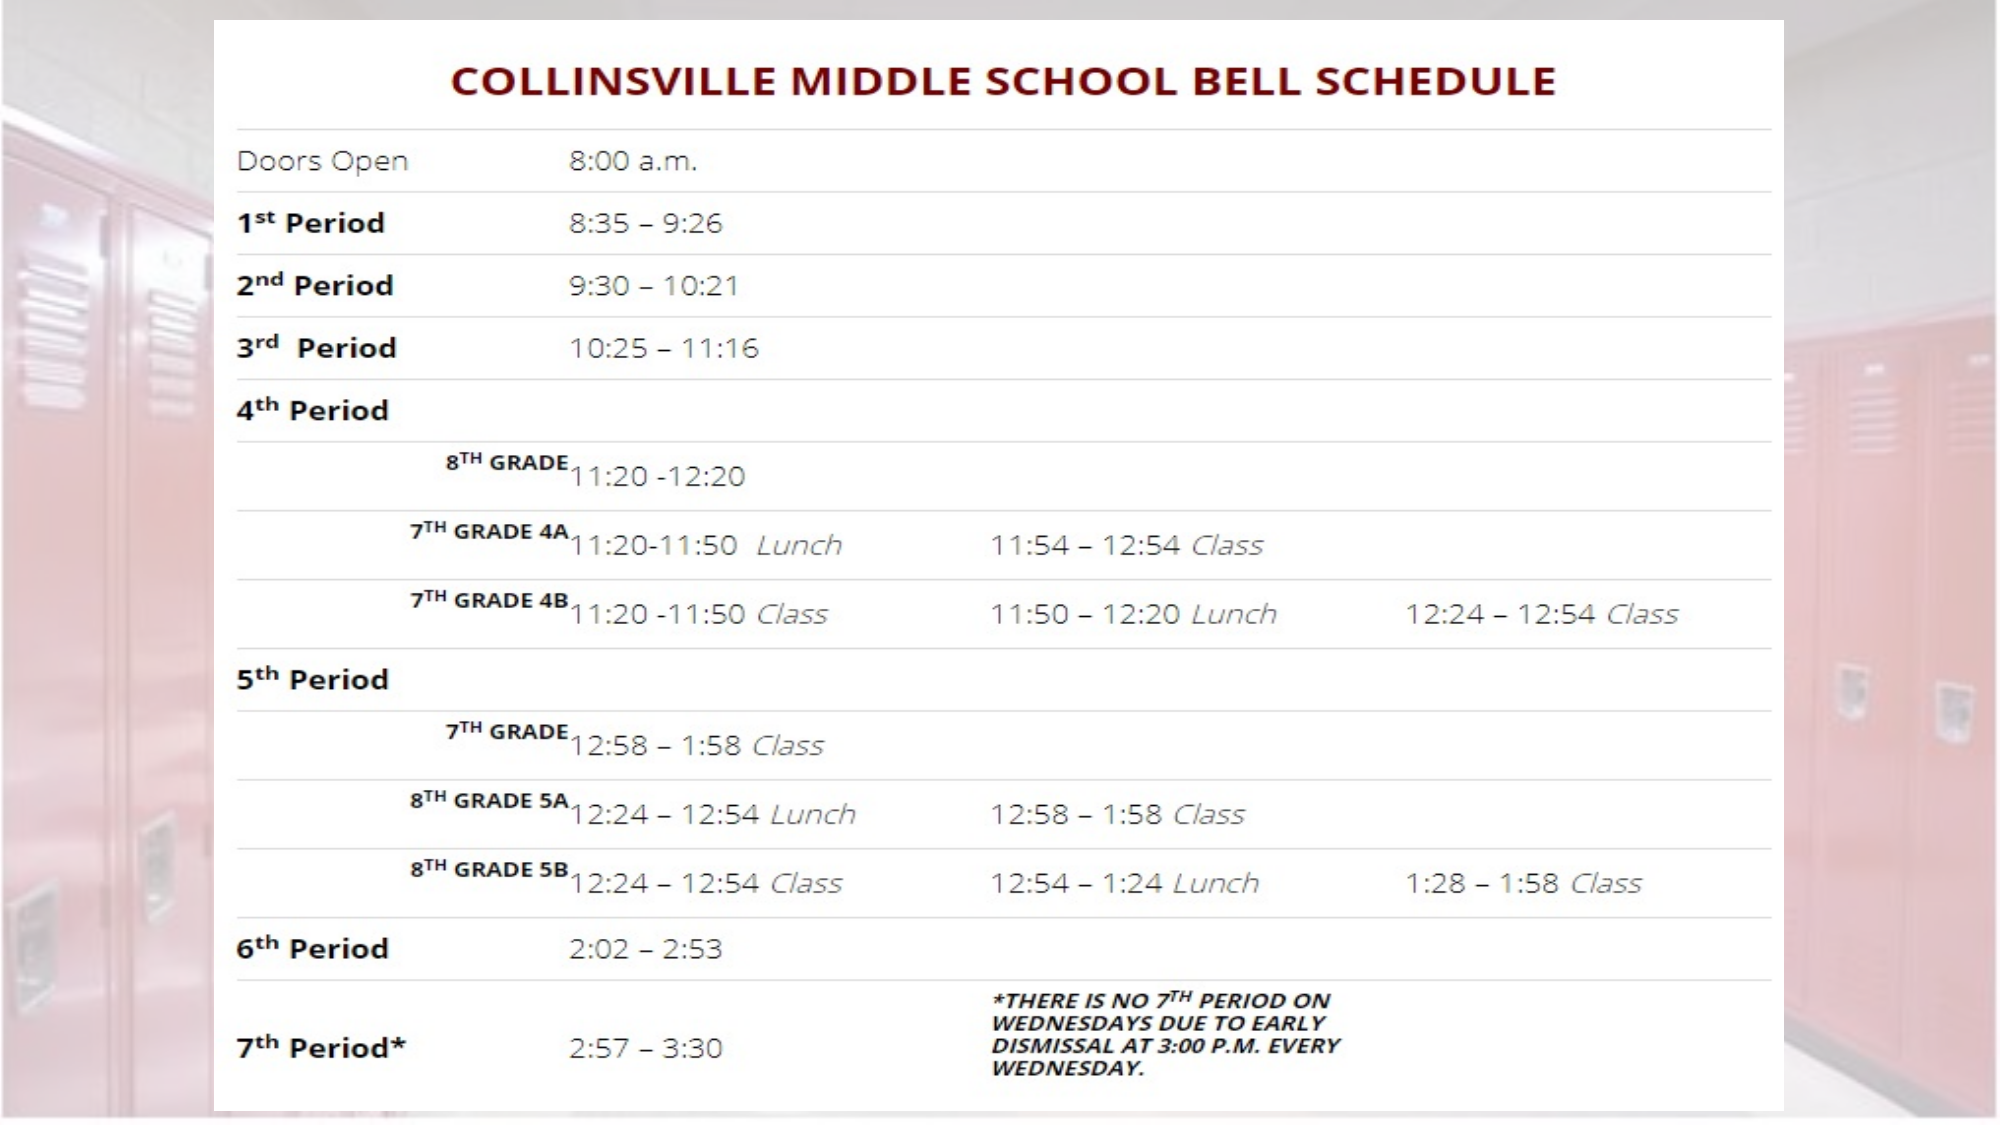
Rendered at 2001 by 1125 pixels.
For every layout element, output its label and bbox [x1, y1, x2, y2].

list [214, 20, 1784, 1111]
